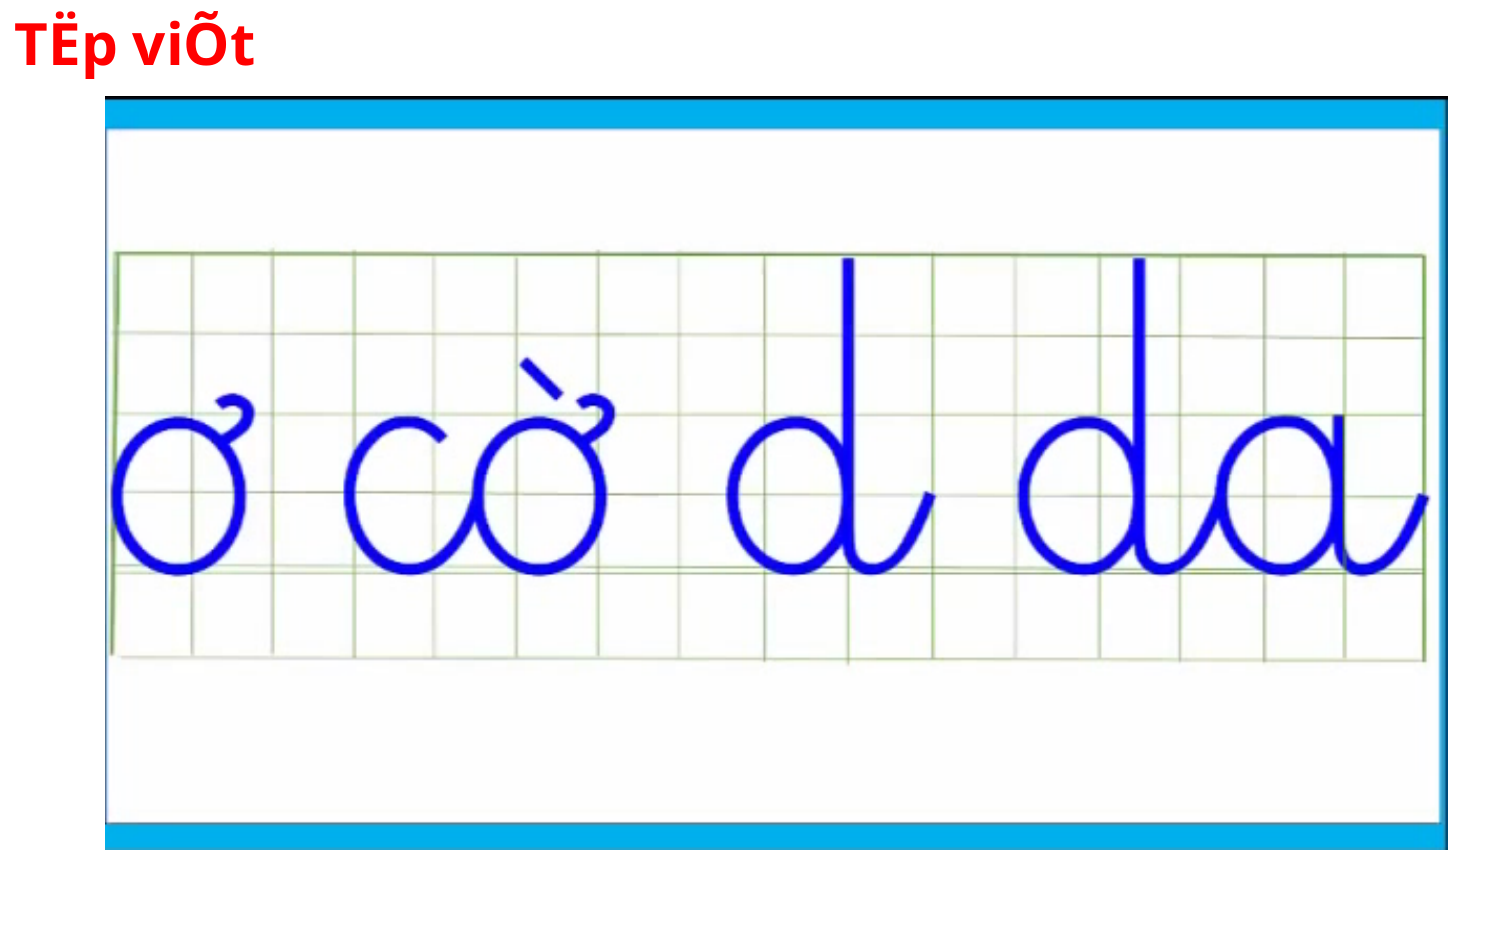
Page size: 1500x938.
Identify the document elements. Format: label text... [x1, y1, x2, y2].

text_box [104, 94, 1449, 851]
text_box TËp viÕt [0, 0, 298, 85]
